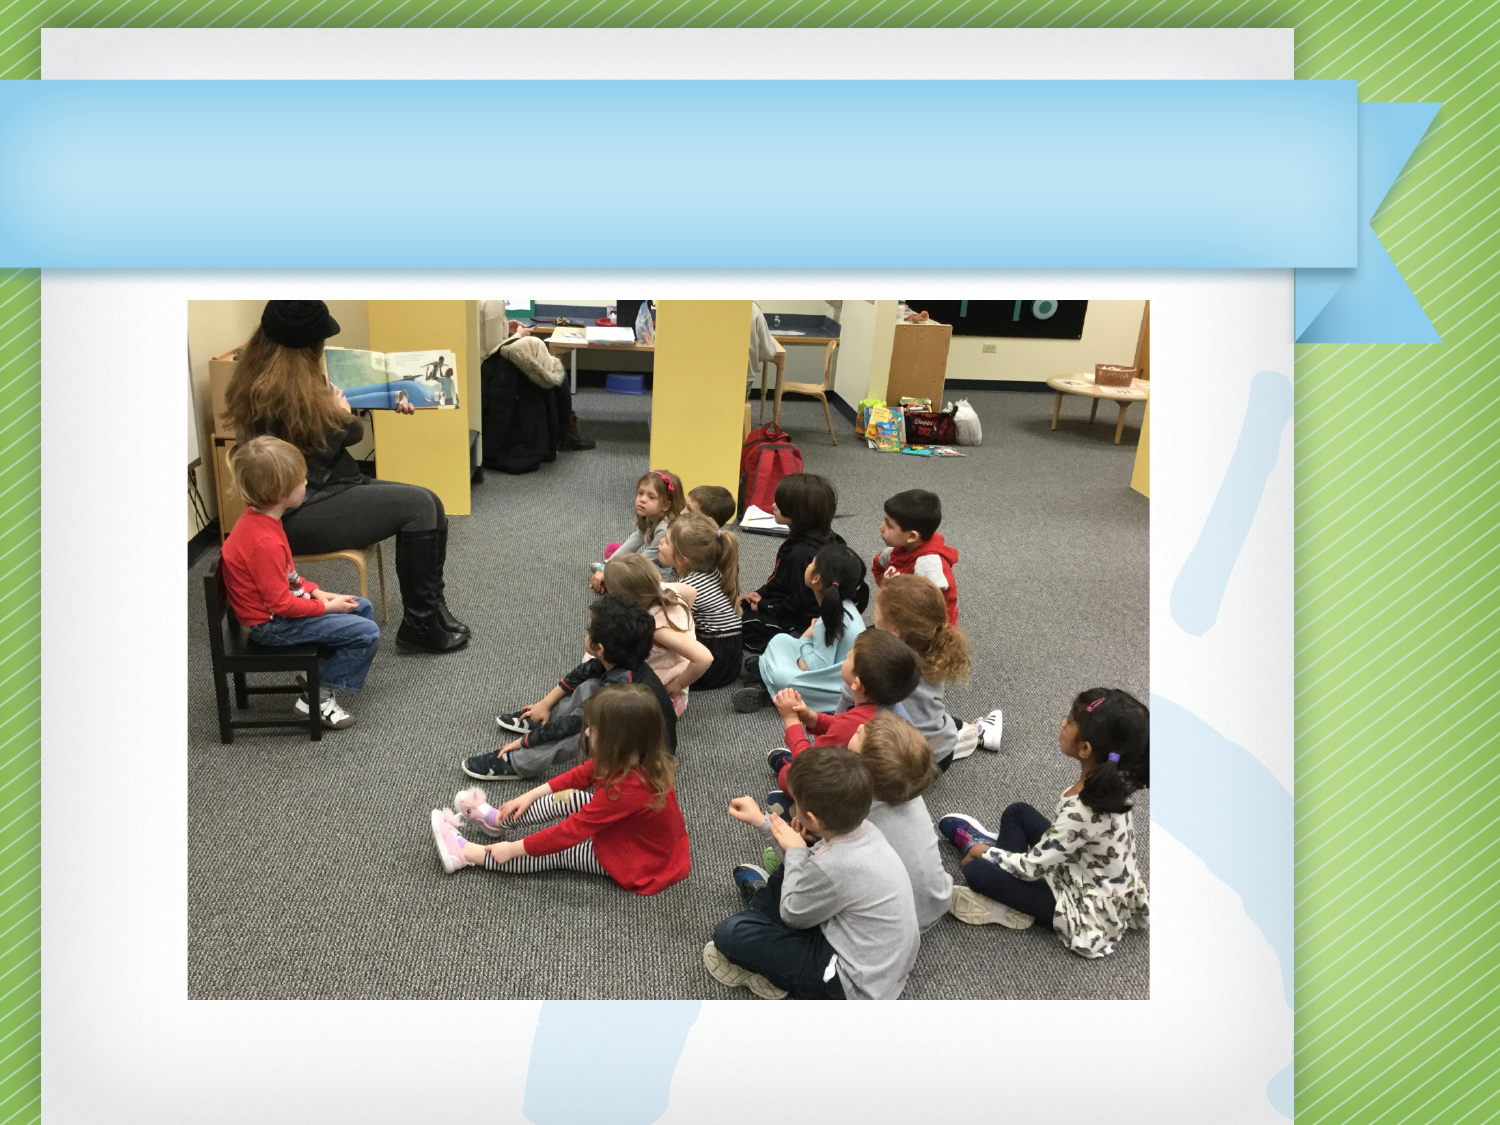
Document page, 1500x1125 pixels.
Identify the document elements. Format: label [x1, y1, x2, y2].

list [187, 299, 1151, 1001]
picture [0, 0, 1500, 1125]
